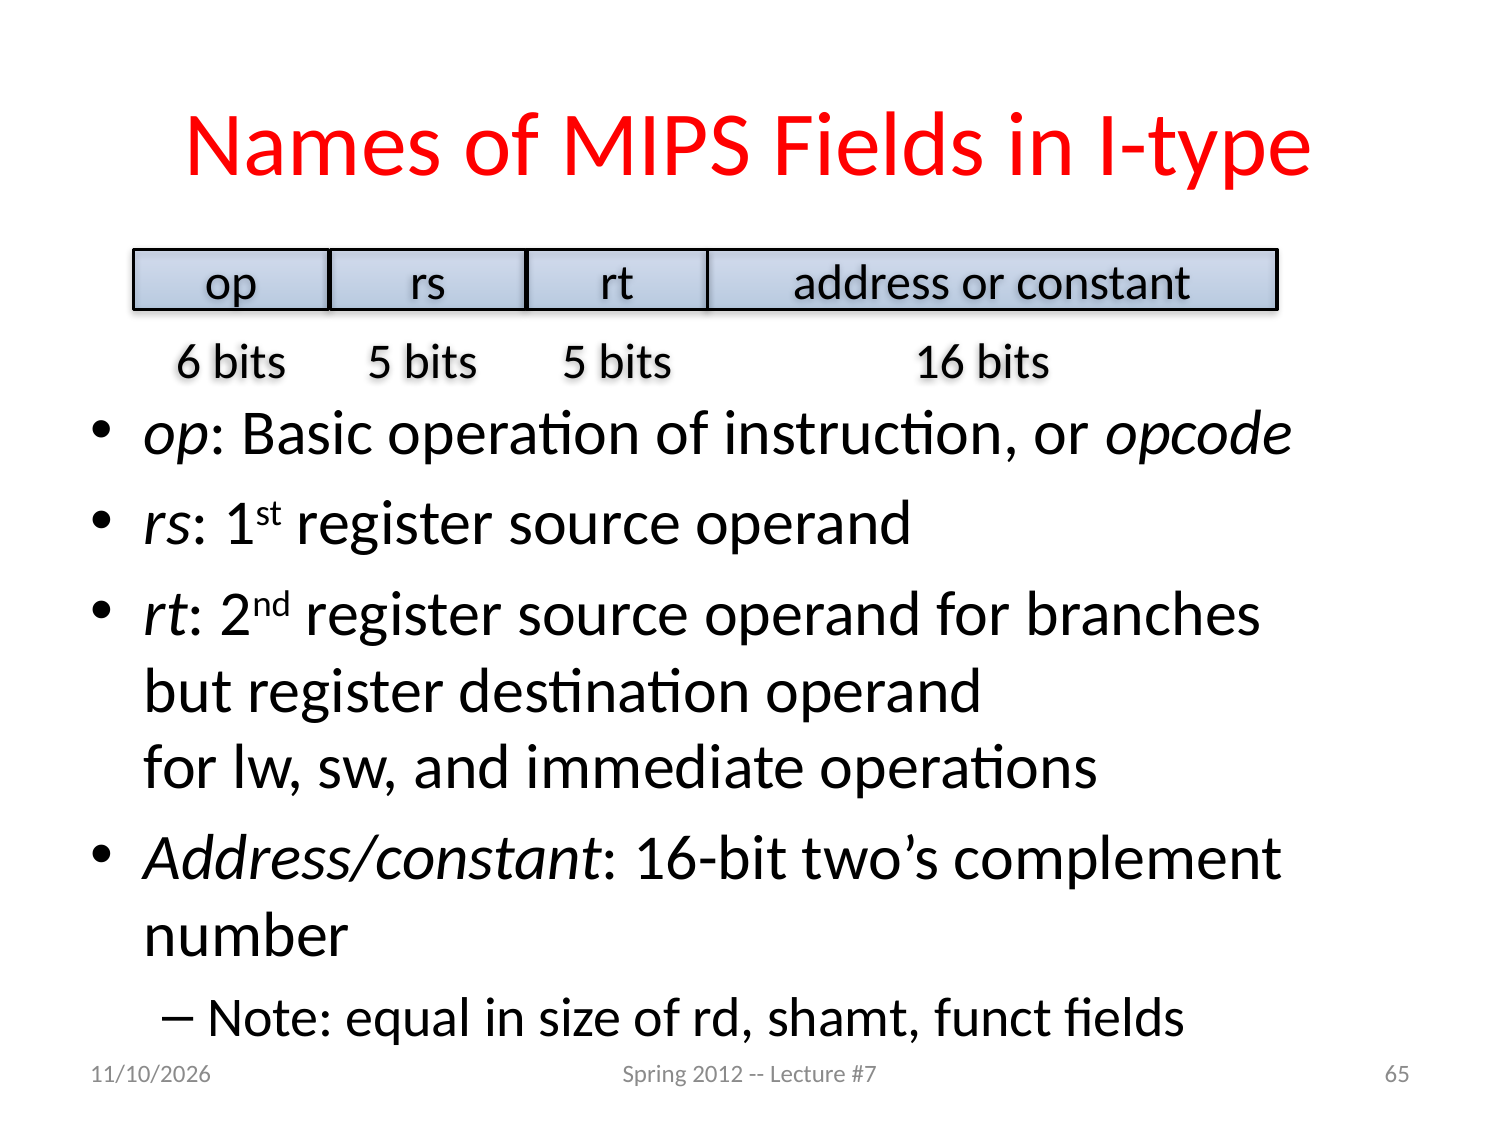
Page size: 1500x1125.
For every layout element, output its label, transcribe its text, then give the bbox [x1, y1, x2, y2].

list op: Basic operation of instruction, or opcode rs: 1st register source operand rt: 2nd register source operand for branches but register destination operand for lw, sw, and immediate operations Address/constant: 16-bit two’s complement number Note: equal in size of rd, shamt, funct fields [75, 382, 1459, 1057]
footer Spring 2012 -- Lecture #7 [512, 1042, 988, 1103]
title Names of MIPS Fields in I-type [75, 45, 1425, 233]
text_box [133, 328, 1070, 390]
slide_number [75, 1042, 425, 1103]
slide_number 65 [1074, 1042, 1425, 1103]
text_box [133, 249, 1278, 310]
